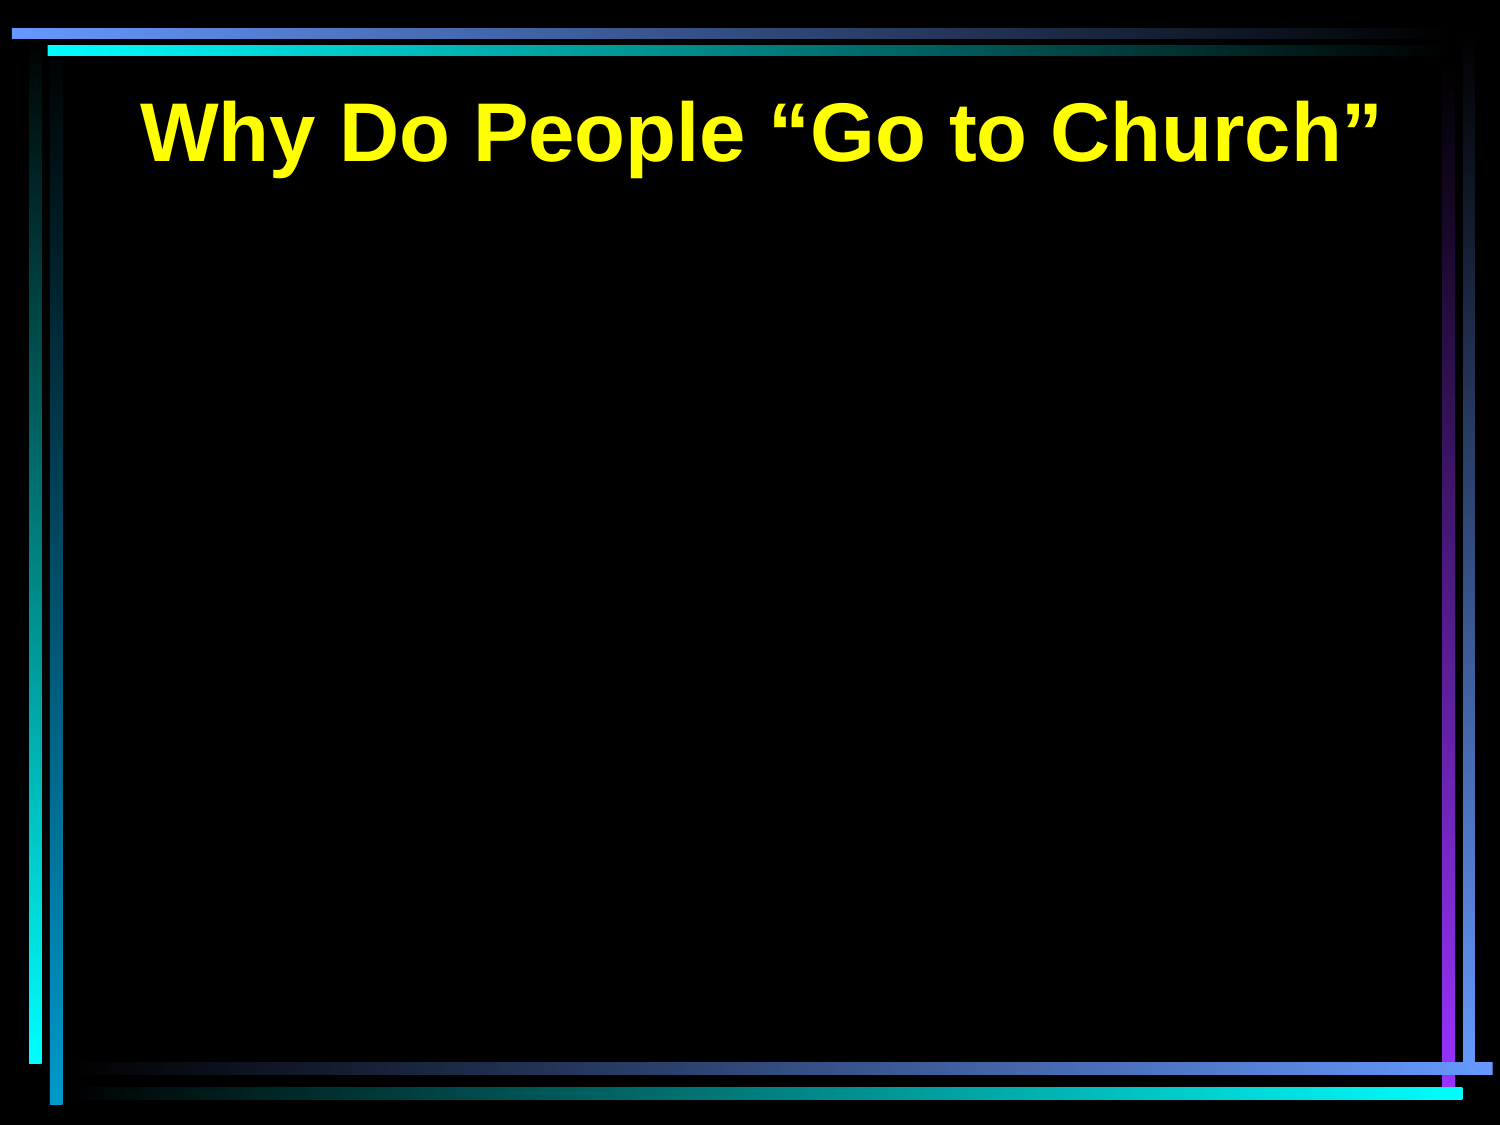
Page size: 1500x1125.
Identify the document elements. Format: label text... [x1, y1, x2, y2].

text_box Why Do People “Go to Church” [62, 70, 1463, 186]
